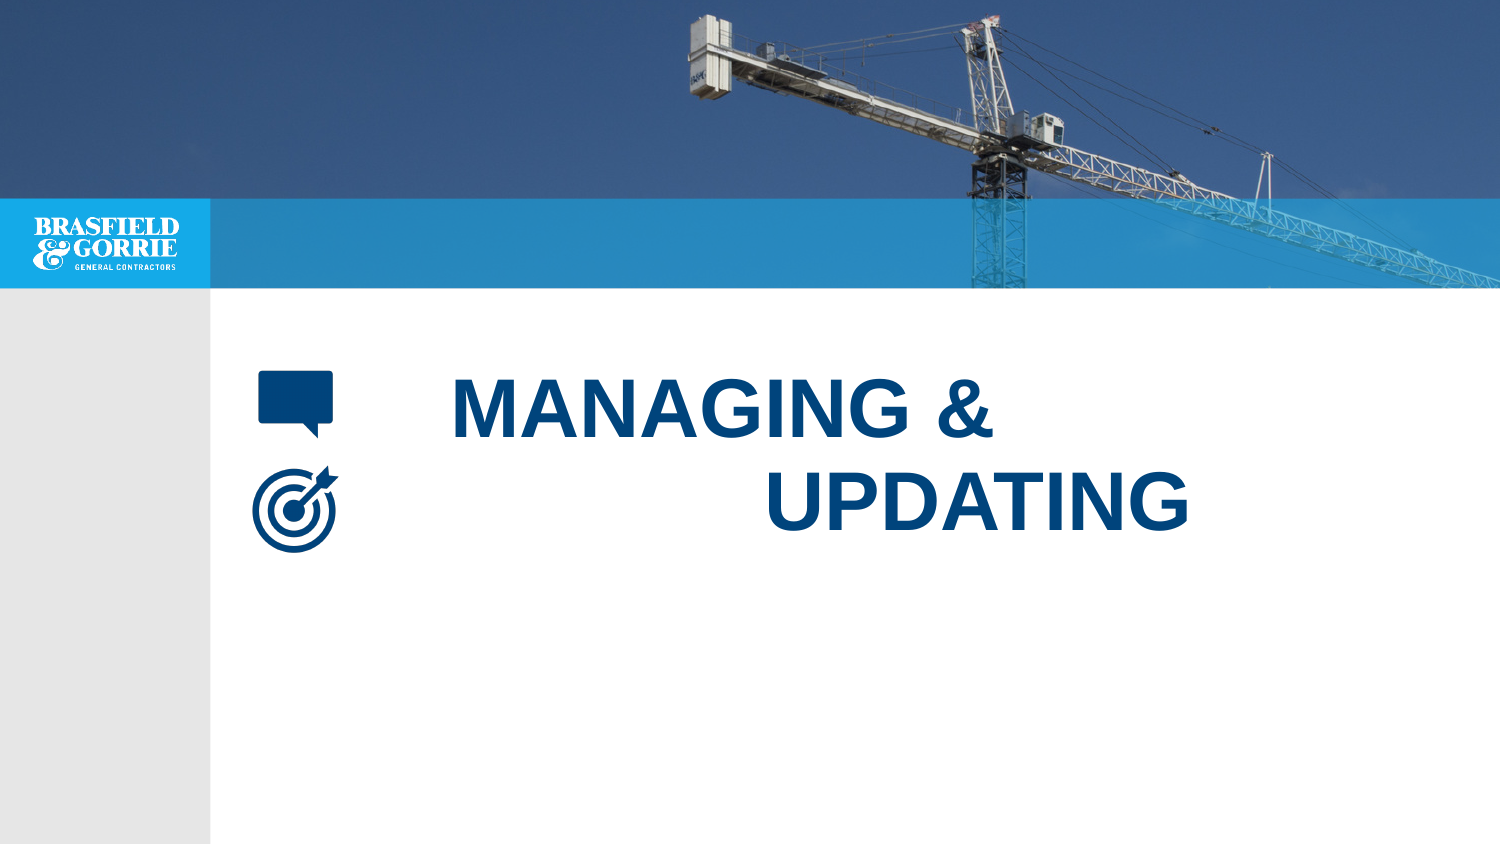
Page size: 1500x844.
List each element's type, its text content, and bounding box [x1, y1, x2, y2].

picture [33, 217, 179, 270]
picture [243, 352, 348, 562]
list managing & updating [229, 330, 1394, 570]
picture [0, 0, 1500, 288]
